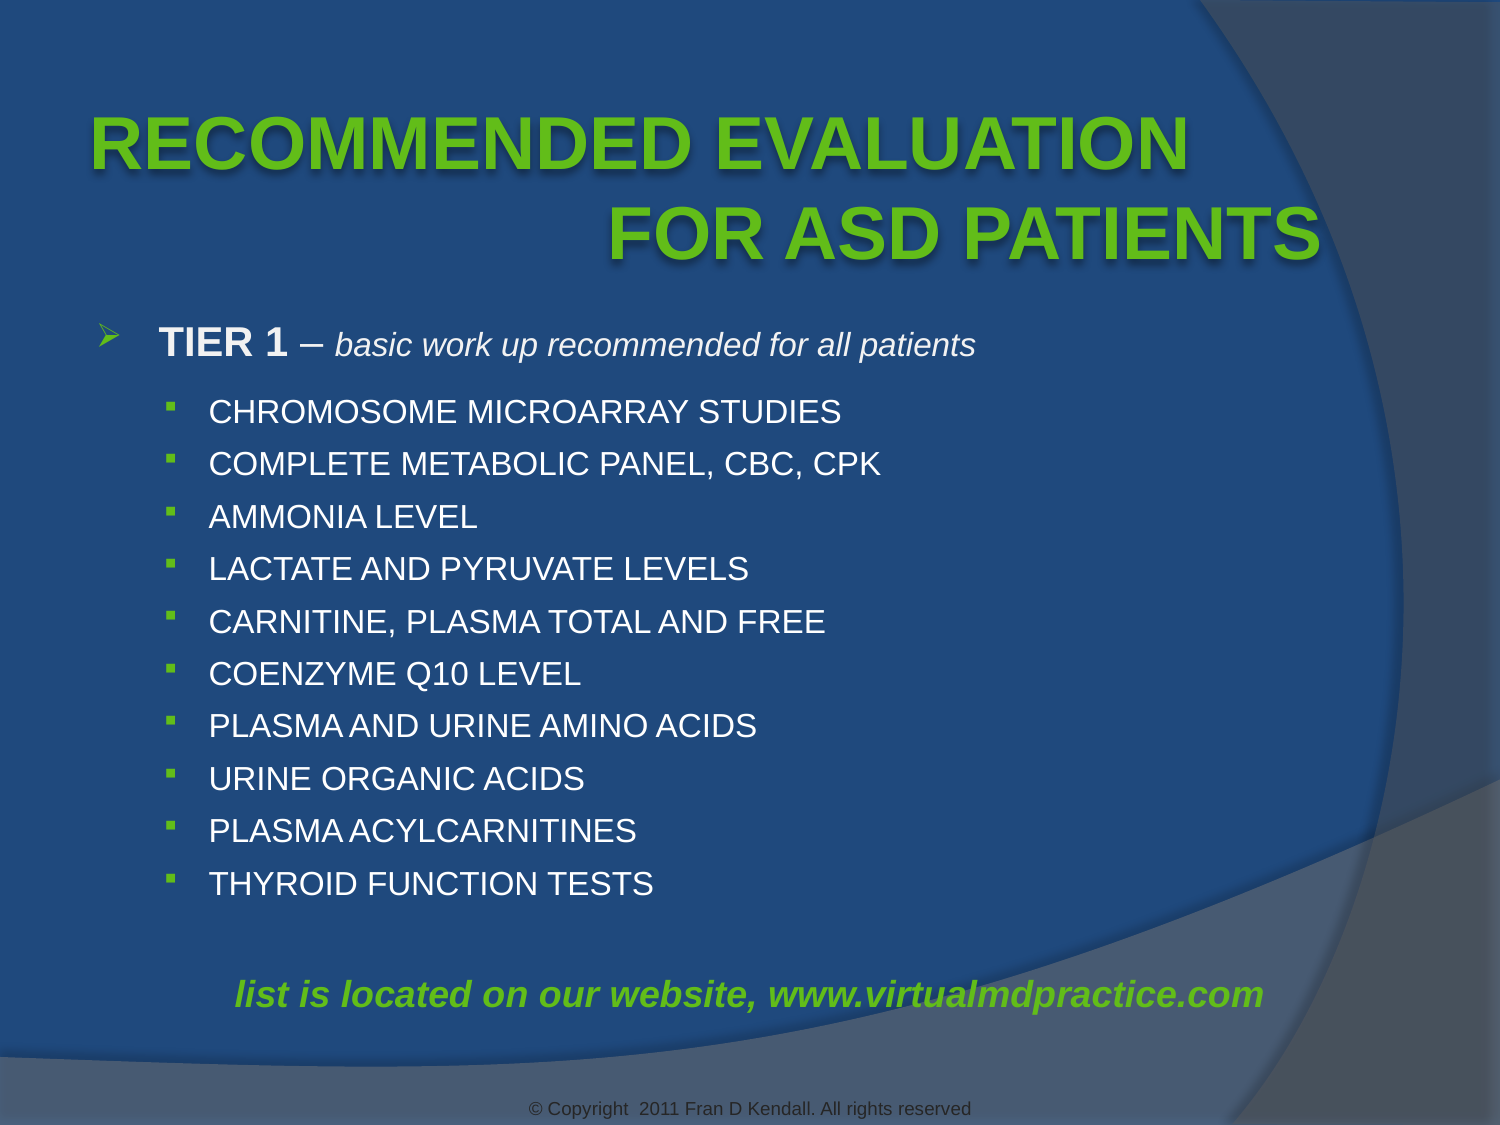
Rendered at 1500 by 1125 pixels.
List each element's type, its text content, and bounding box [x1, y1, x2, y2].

text_box Recommended evaluation for ASD patients [74, 87, 1338, 283]
text_box © Copyright 2011 Fran D Kendall. All rights reserved [0, 1089, 1500, 1125]
text_box list is located on our website, www.virtualmdpractice.com [0, 962, 1500, 1023]
list TIER 1 – basic work up recommended for all patients Chromosome microarray studies complete metabolic panel, cbc, cpk ammonia level lactate and pyruvate levels carnitine, plasma total and free coenzyme q10 level plasma and urine amino acids urine organic acids plasma acylcarnitines thyroid function tests [74, 312, 1301, 962]
